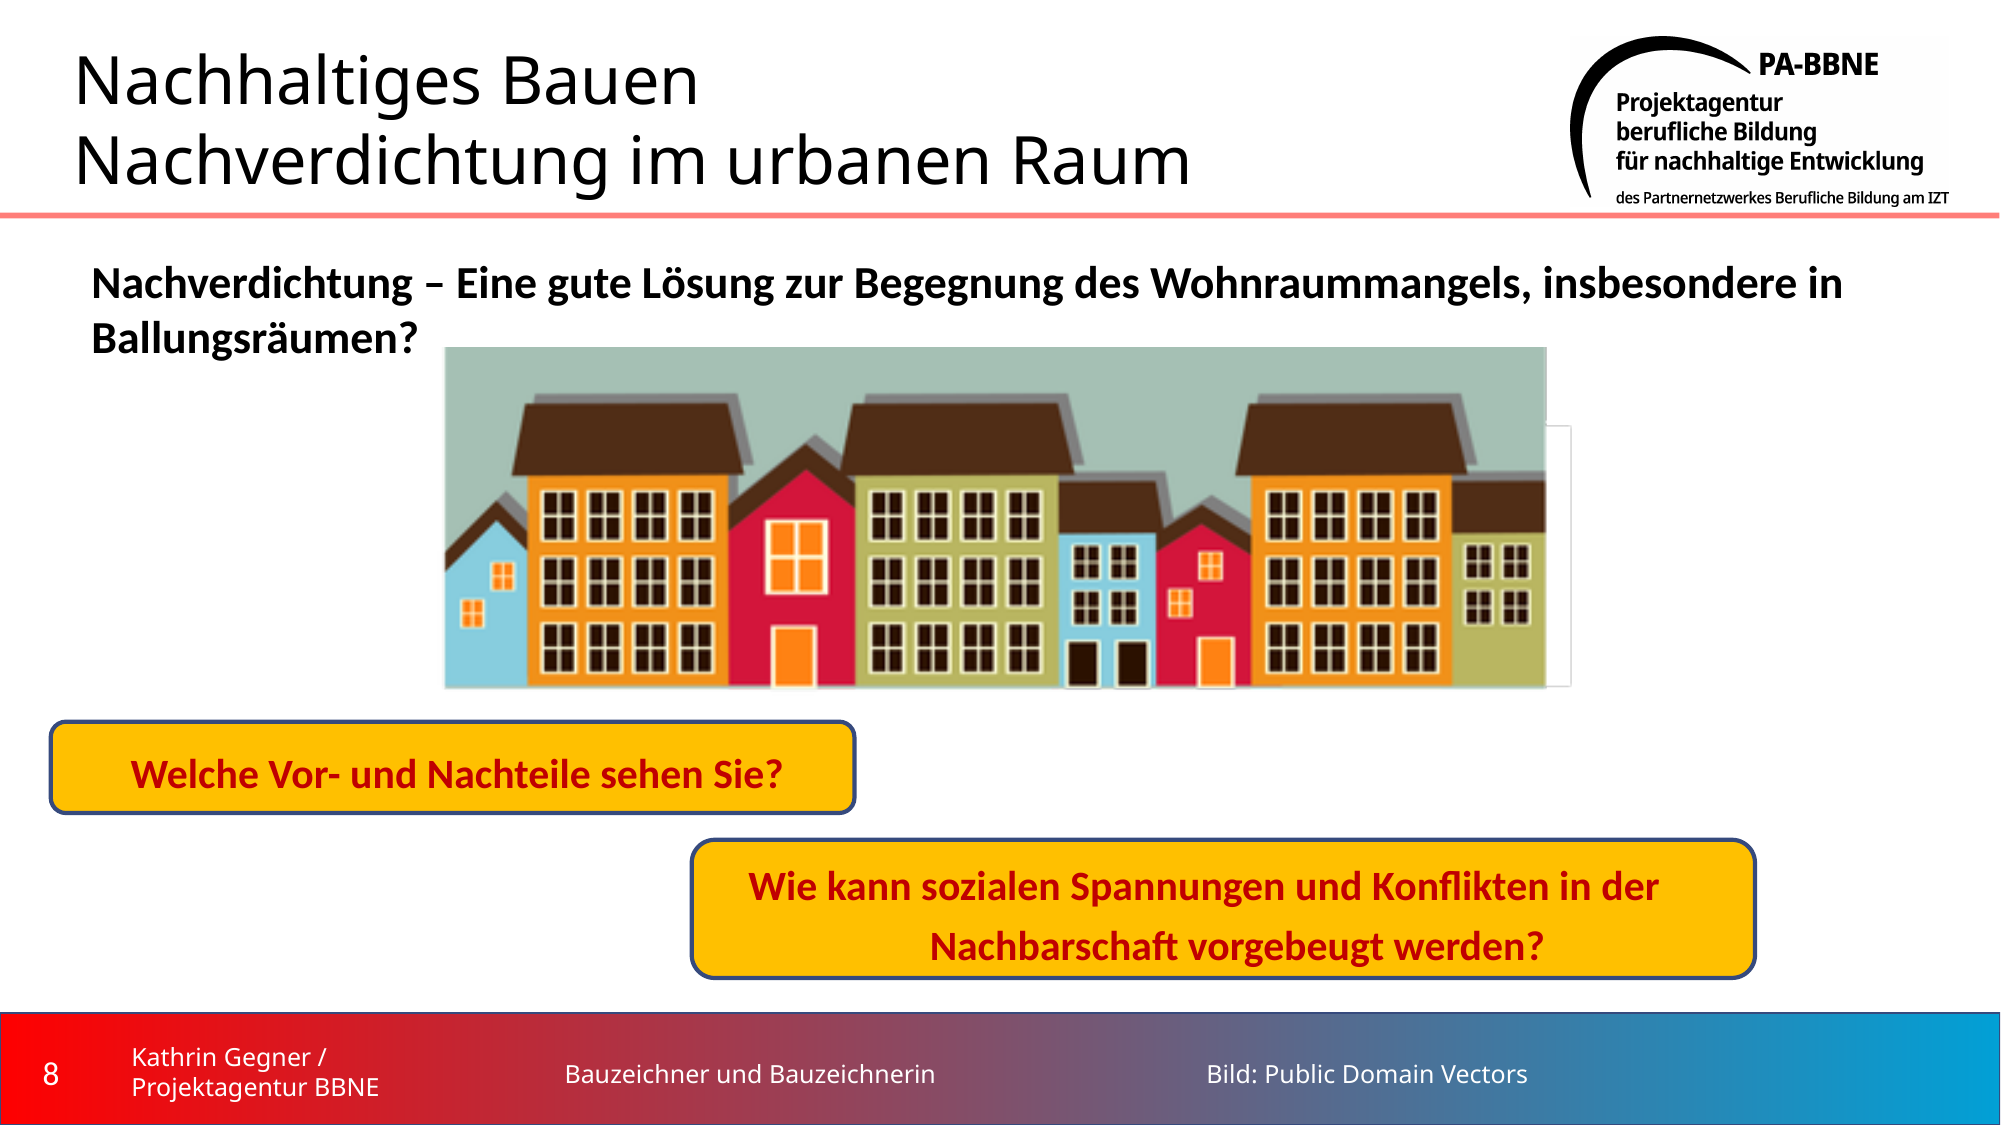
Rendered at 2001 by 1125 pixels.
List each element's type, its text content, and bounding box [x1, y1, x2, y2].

title Nachhaltiges Bauen Nachverdichtung im urbanen Raum [59, 29, 1949, 207]
list Bauzeichner und Bauzeichnerin [549, 1026, 1179, 1118]
footer Kathrin Gegner / Projektagentur BBNE [116, 1026, 533, 1118]
text_box Welche Vor- und Nachteile sehen Sie? [50, 721, 855, 814]
text_box Wie kann sozialen Spannungen und Konflikten in der Nachbarschaft vorgebeugt werden? [691, 839, 1756, 979]
text_box Nachverdichtung – Eine gute Lösung zur Begegnung des Wohnraummangels, insbesondere in Ballungsräumen? [76, 245, 1949, 371]
slide_number ‹#› [0, 1026, 102, 1118]
list Bild: Public Domain Vectors [1191, 1026, 1949, 1118]
picture [391, 347, 1634, 717]
